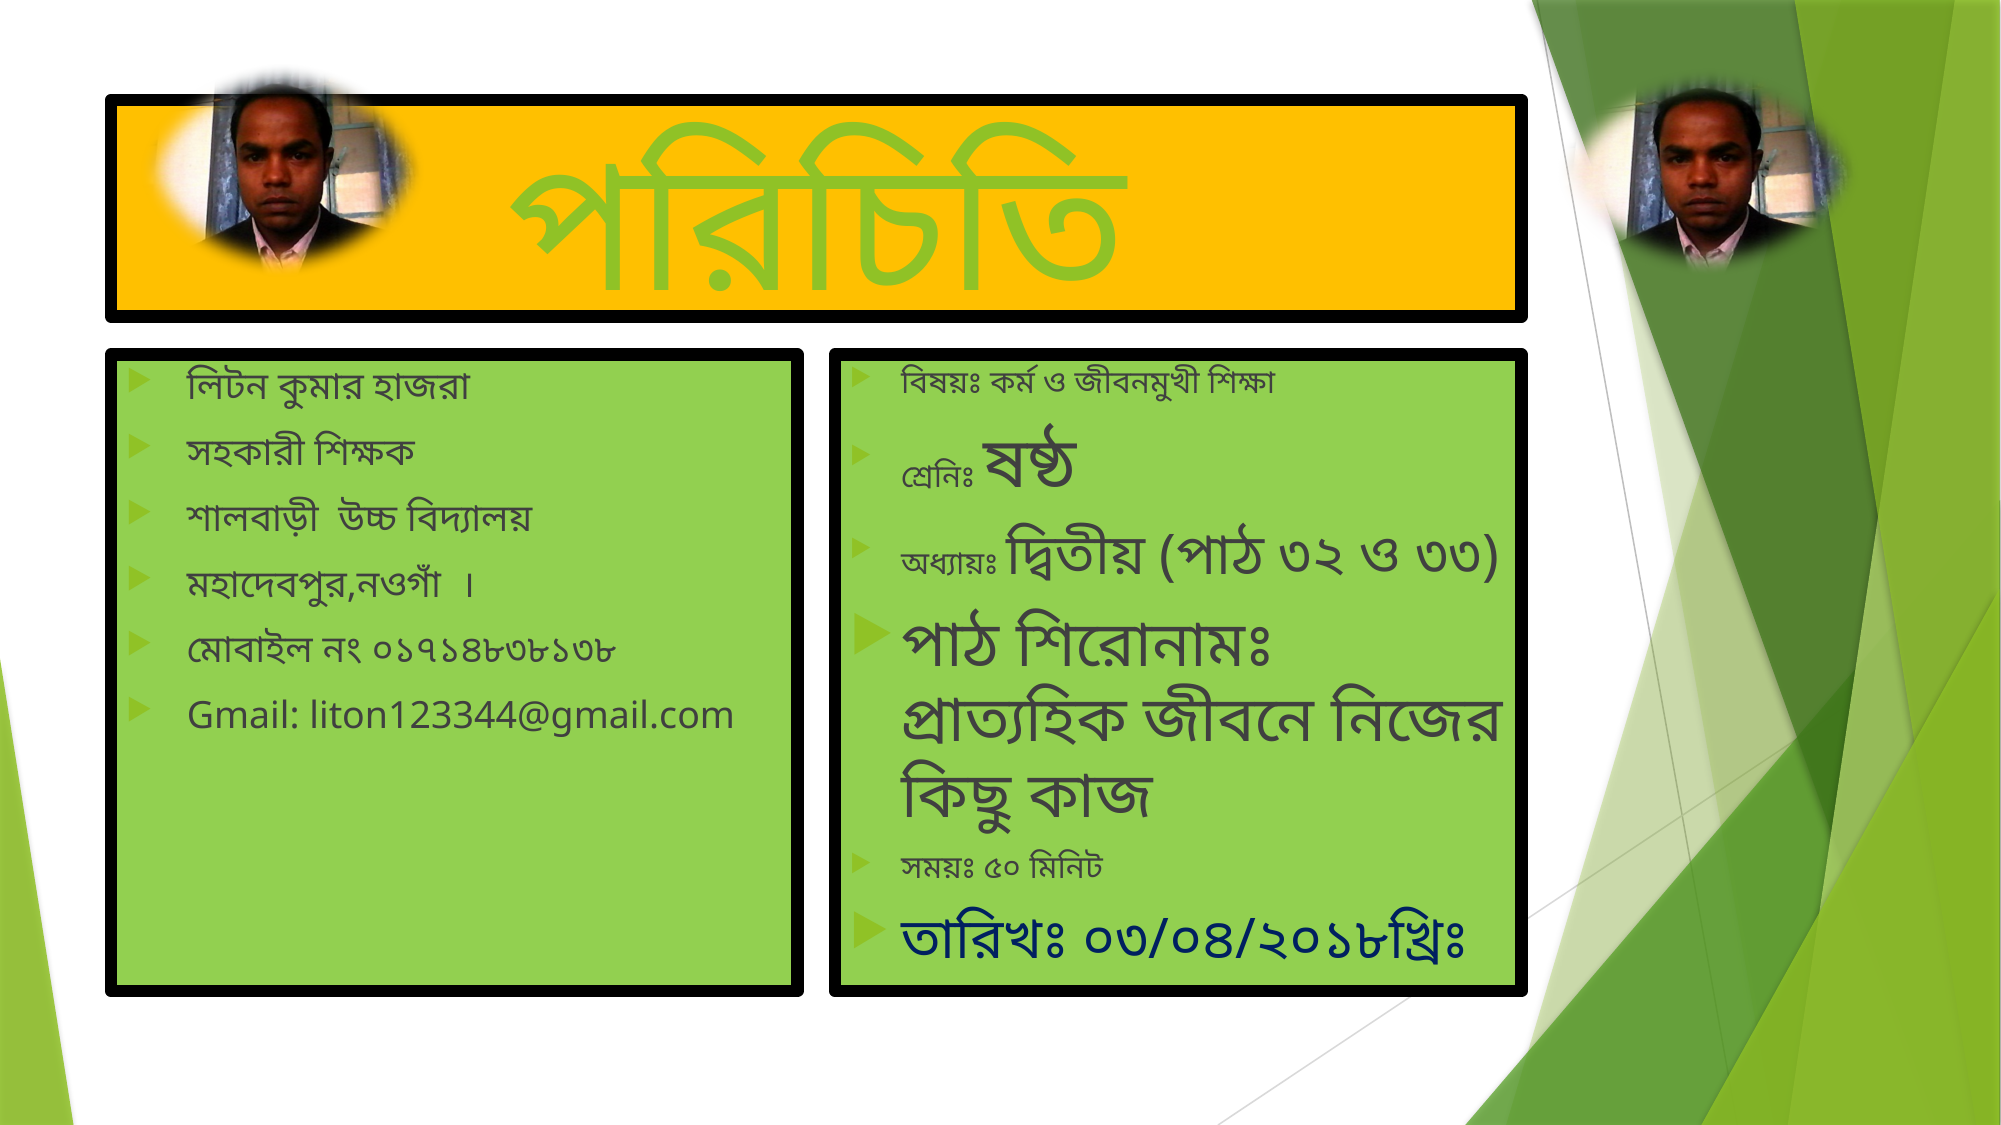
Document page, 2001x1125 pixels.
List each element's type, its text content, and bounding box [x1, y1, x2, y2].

picture [1553, 66, 1863, 278]
title পরিচিতি [111, 99, 1522, 317]
picture [136, 61, 429, 280]
list লিটন কুমার হাজরা সহকারী শিক্ষক শালবাড়ী উচ্চ বিদ্যালয় মহাদেবপুর,নওগাঁ । মোবাইল নং ০১৭১৪৮৩৮১৩৮ Gmail: liton123344@gmail.com [111, 354, 798, 992]
list বিষয়ঃ কর্ম ও জীবনমুখী শিক্ষা শ্রেনিঃ ষষ্ঠ অধ্যায়ঃ দ্বিতীয় (পাঠ ৩২ ও ৩৩) পাঠ শিরোনামঃ প্রাত্যহিক জীবনে নিজের কিছু কাজ সময়ঃ ৫০ মিনিট তারিখঃ ০৩/০৪/২০১৮খ্রিঃ [834, 354, 1522, 992]
